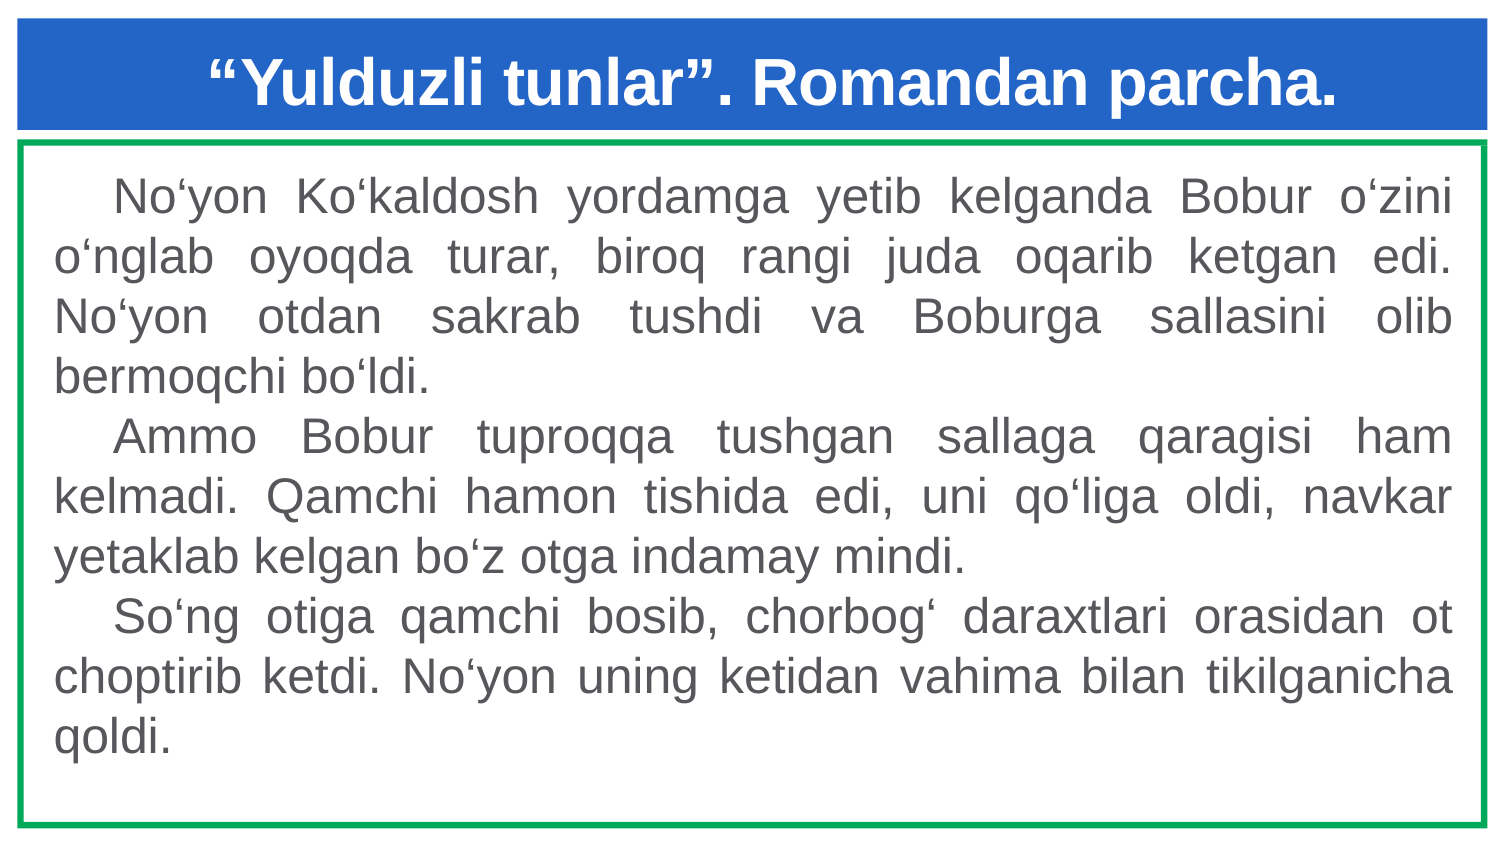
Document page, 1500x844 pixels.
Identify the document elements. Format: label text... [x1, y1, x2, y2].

text_box No‘yon Ko‘kaldosh yordamga yetib kelganda Bobur o‘zini o‘nglab oyoqda turar, biroq rangi juda oqarib ketgan edi. No‘yon otdan sakrab tushdi va Boburga sallasini olib bermoqchi bo‘ldi. Ammo Bobur tuproqqa tushgan sallaga qaragisi ham kelmadi. Qamchi hamon tishida edi, uni qo‘liga oldi, navkar yetaklab kelgan bo‘z otga indamay mindi. So‘ng otiga qamchi bosib, chorbog‘ daraxtlari orasidan ot choptirib ketdi. No‘yon uning ketidan vahima bilan tikilganicha qoldi. [38, 156, 1469, 772]
title “Yulduzli tunlar”. Romandan parcha. [74, 34, 1471, 135]
